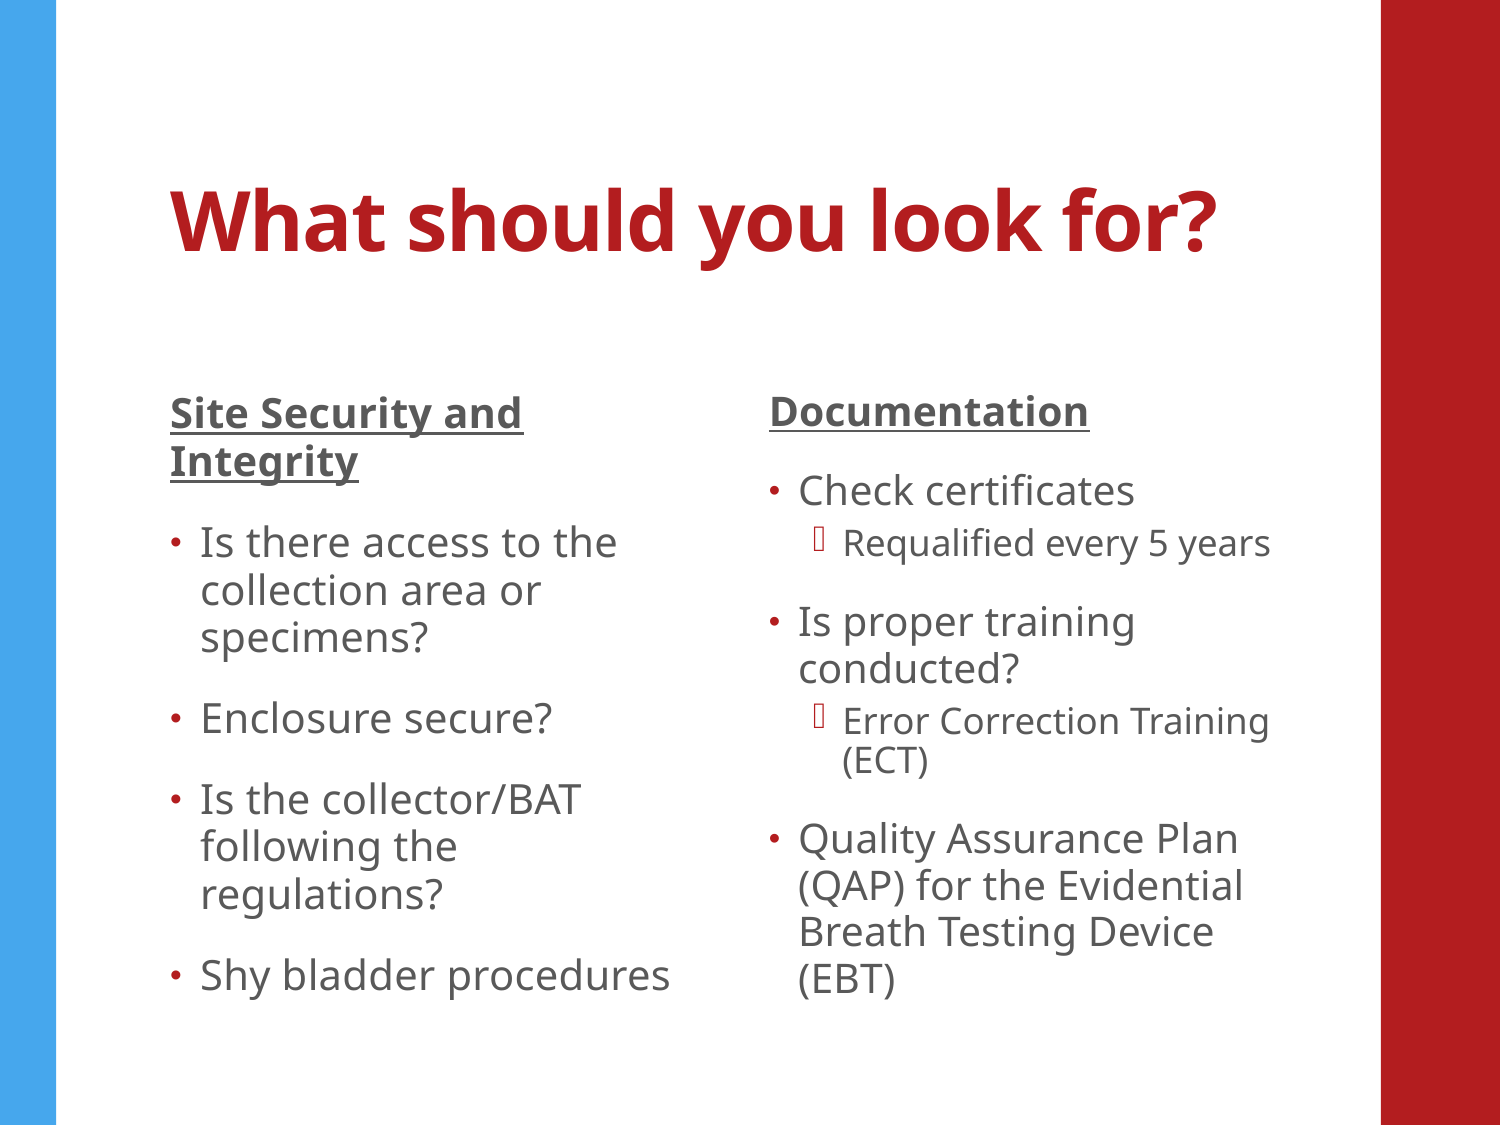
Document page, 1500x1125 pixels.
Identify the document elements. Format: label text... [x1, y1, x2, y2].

title What should you look for? [155, 60, 1348, 278]
list Documentation Check certificates Requalified every 5 years Is proper training conducted? Error Correction Training (ECT) Quality Assurance Plan (QAP) for the Evidential Breath Testing Device (EBT) [753, 299, 1306, 1014]
list Site Security and Integrity Is there access to the collection area or specimens? Enclosure secure? Is the collector/BAT following the regulations? Shy bladder procedures [155, 299, 707, 1014]
